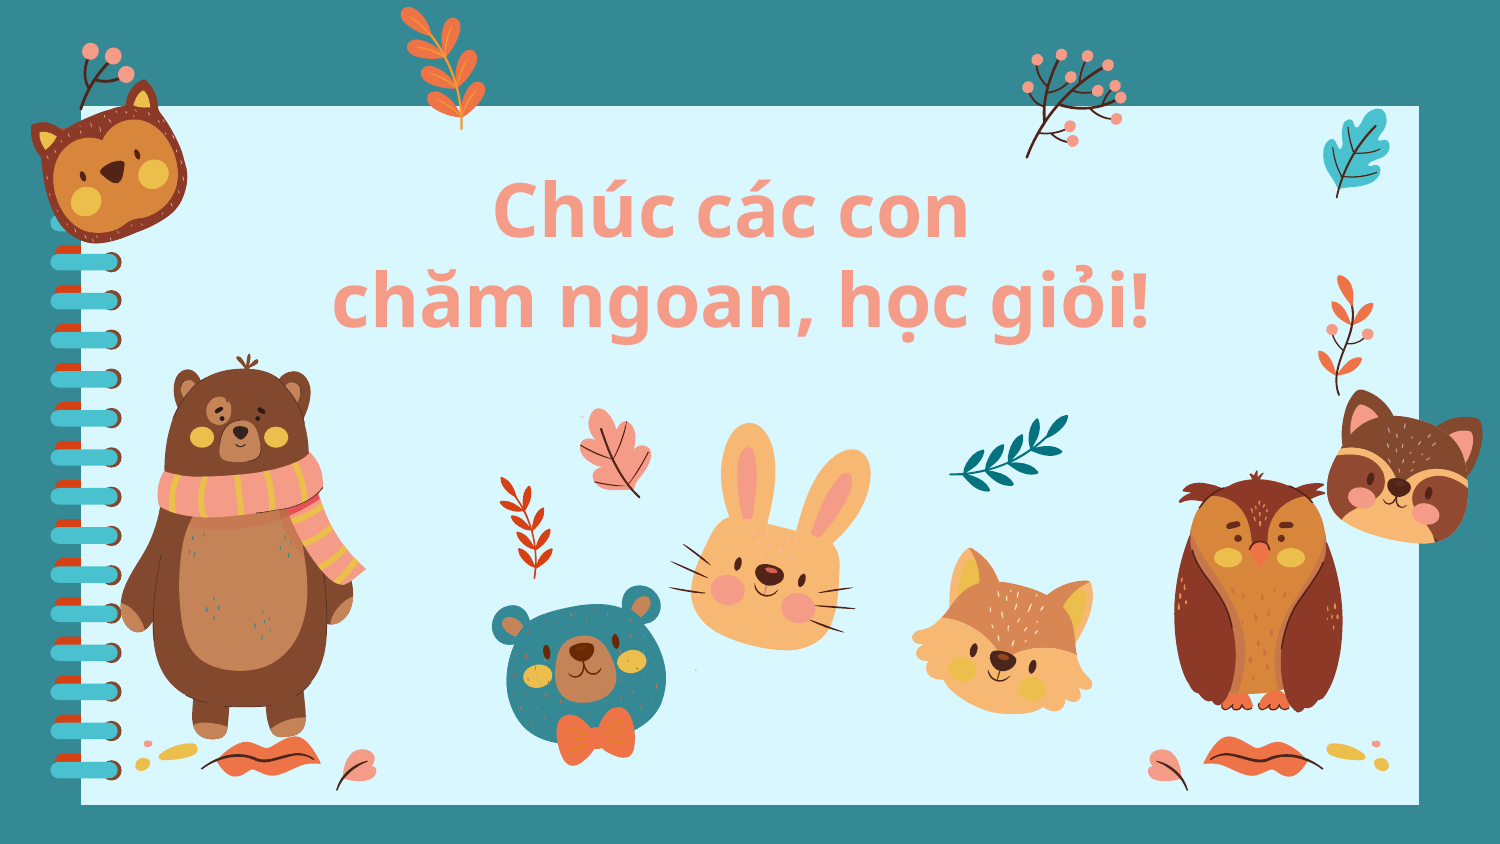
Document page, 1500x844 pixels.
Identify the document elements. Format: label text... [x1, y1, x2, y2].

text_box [494, 476, 553, 580]
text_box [1325, 391, 1481, 543]
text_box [925, 549, 1110, 719]
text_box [1019, 48, 1130, 160]
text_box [578, 408, 653, 499]
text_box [1321, 108, 1392, 199]
title Chúc các con chăm ngoan, học giỏi! [135, 267, 1348, 358]
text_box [116, 353, 367, 740]
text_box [77, 42, 139, 111]
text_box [501, 576, 684, 765]
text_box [1173, 470, 1344, 713]
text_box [668, 422, 872, 651]
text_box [1317, 274, 1376, 397]
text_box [36, 86, 187, 241]
text_box [949, 414, 1069, 492]
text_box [399, 6, 486, 131]
